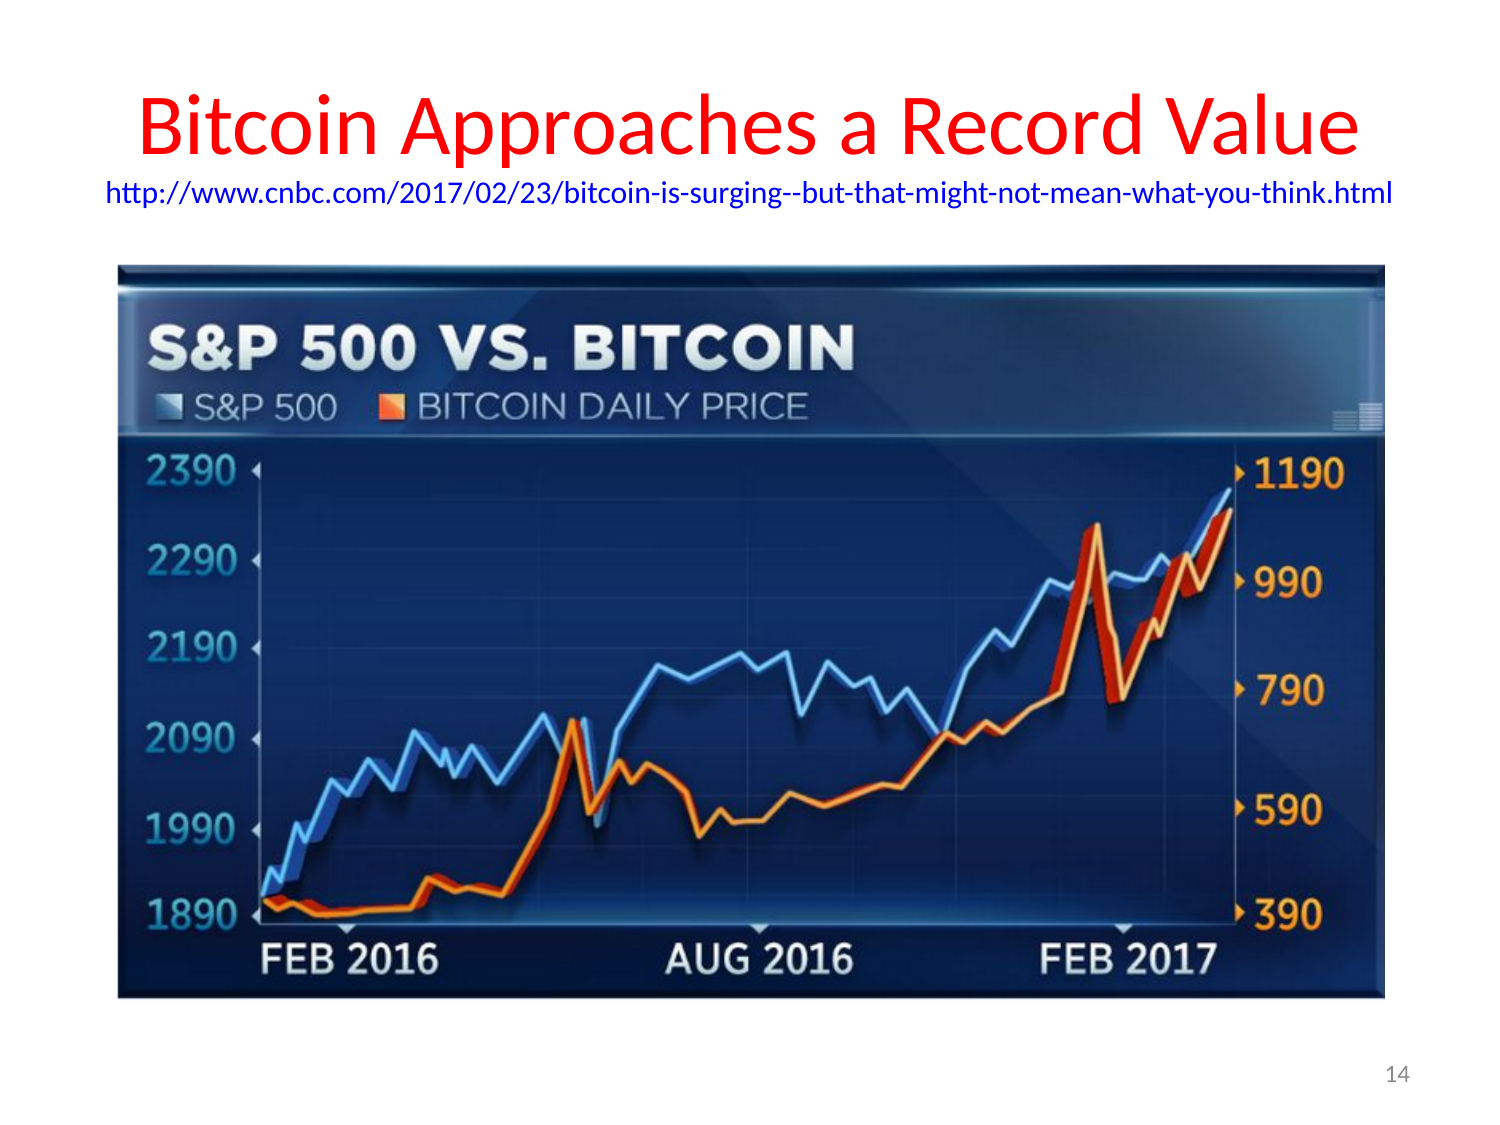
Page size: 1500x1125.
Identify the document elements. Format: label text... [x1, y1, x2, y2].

title Bitcoin Approaches a Record Value http://www.cnbc.com/2017/02/23/bitcoin-is-surging--but-that-might-not-mean-what-you-think.html [75, 45, 1425, 233]
slide_number 14 [1074, 1042, 1425, 1103]
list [74, 262, 1426, 1006]
